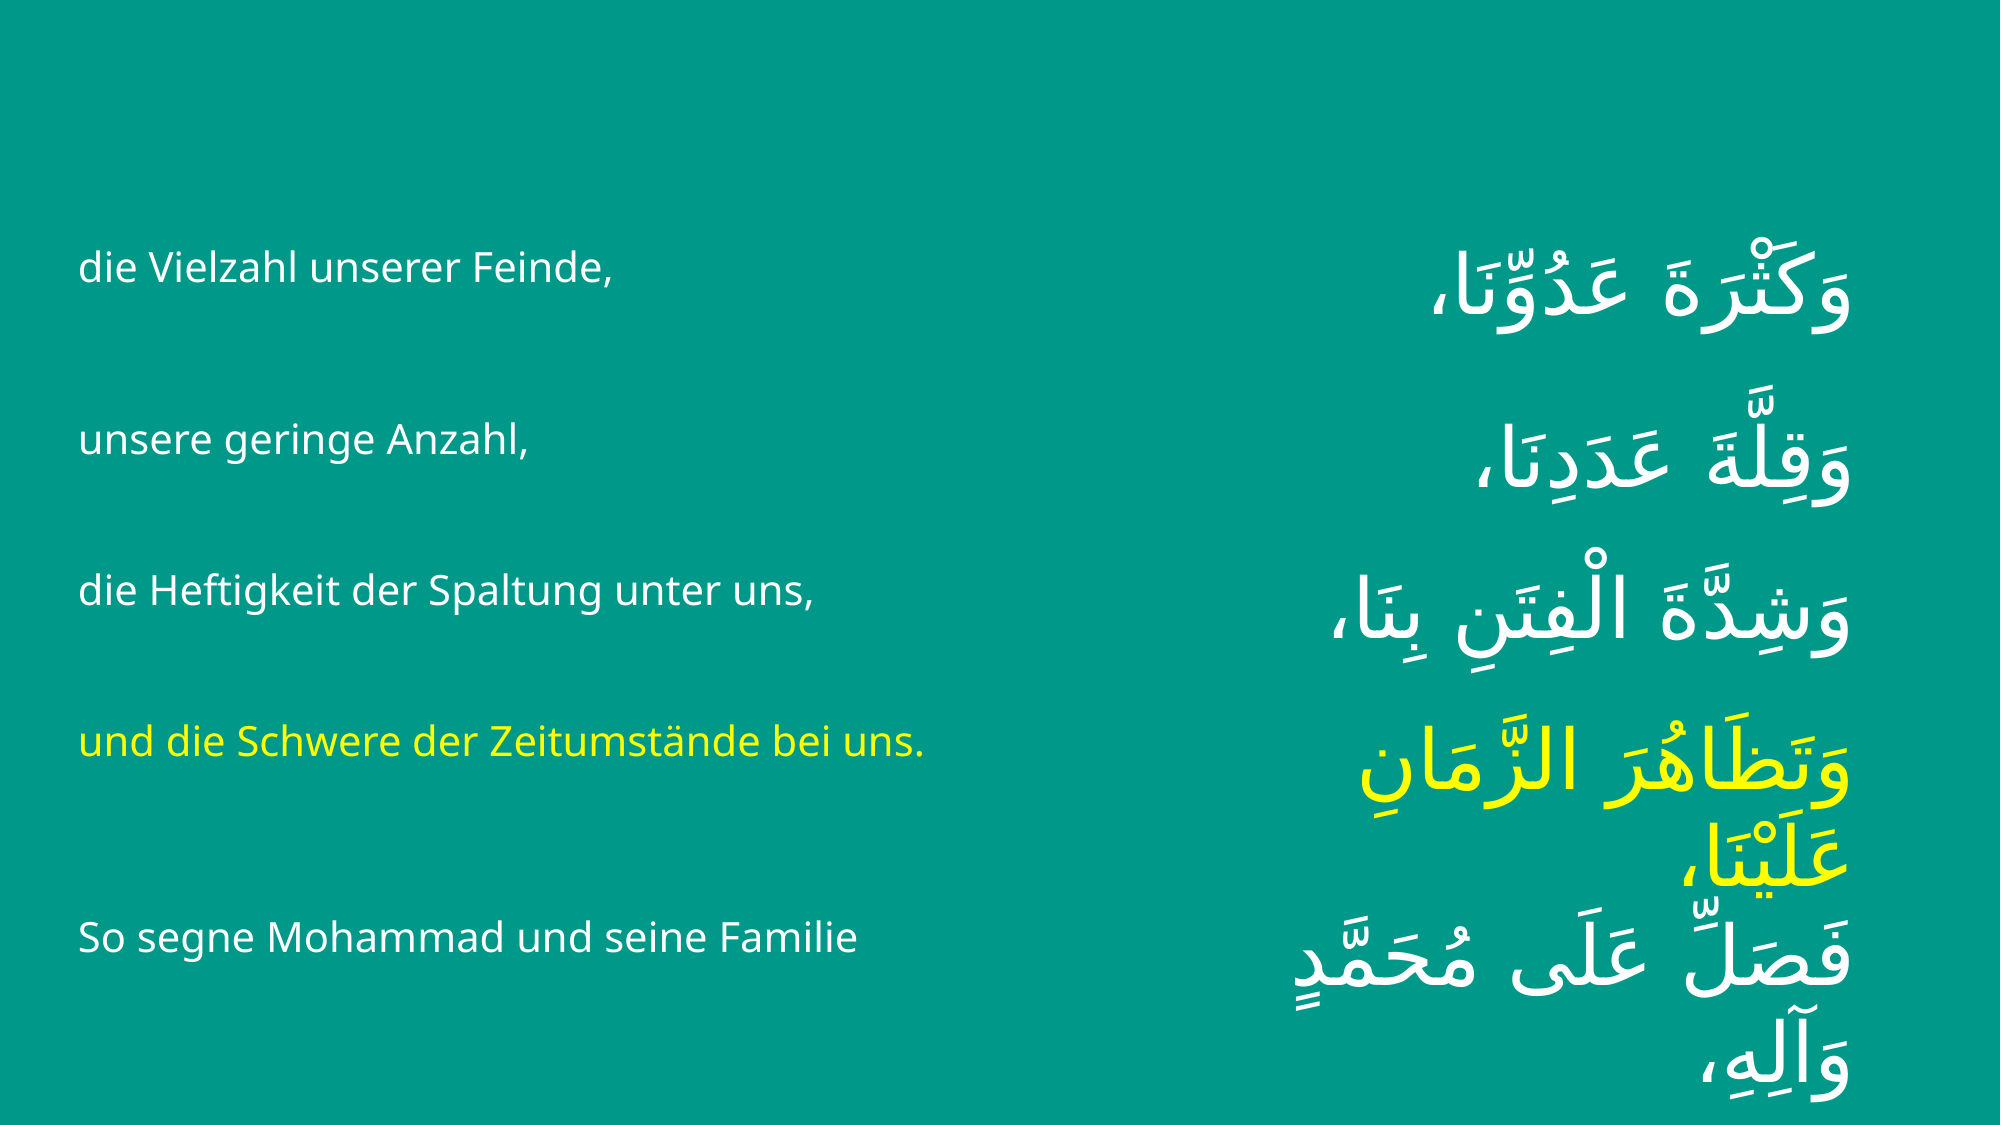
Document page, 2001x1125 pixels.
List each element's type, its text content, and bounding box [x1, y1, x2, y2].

table_cell und die Schwere der Zeitumstände bei uns. [77, 711, 1234, 906]
table_cell So segne Mohammad und seine Familie [77, 906, 1234, 1102]
table_cell وَتَظَاهُرَ الزَّمَانِ عَلَيْنَا، [1234, 711, 1857, 906]
table_cell فَصَلِّ عَلَى مُحَمَّدٍ وَآلِهِ، [1234, 906, 1857, 1102]
table_header وَكَثْرَةَ عَدُوِّنَا، [1234, 236, 1857, 408]
table_cell وَشِدَّةَ الْفِتَنِ بِنَا، [1234, 560, 1857, 711]
table_header die Vielzahl unserer Feinde, [77, 236, 1234, 408]
table_cell die Heftigkeit der Spaltung unter uns, [77, 560, 1234, 711]
table_cell وَقِلَّةَ عَدَدِنَا، [1234, 408, 1857, 560]
table_cell unsere geringe Anzahl, [77, 408, 1234, 560]
